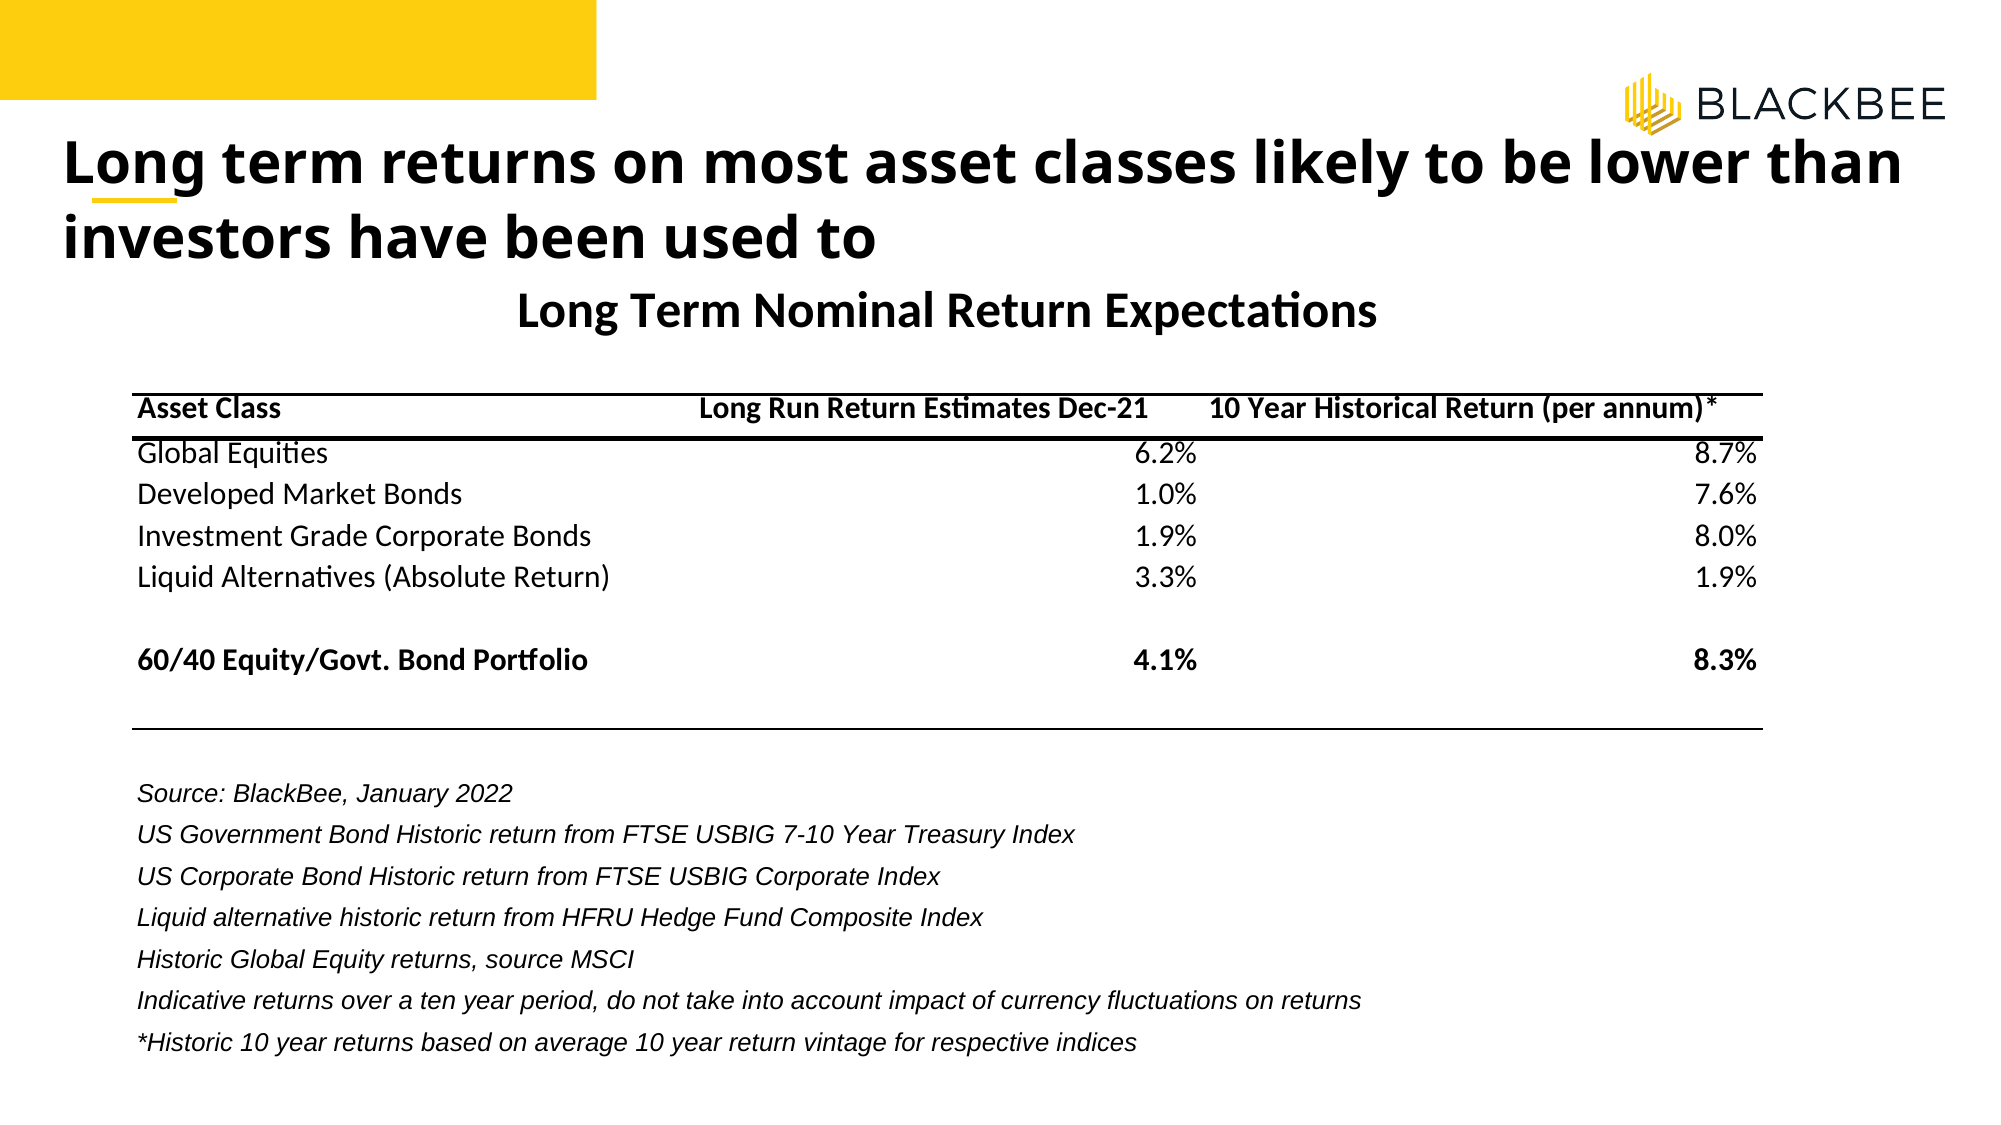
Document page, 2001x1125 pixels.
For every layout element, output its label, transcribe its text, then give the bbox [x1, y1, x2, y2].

text_box Long term returns on most asset classes likely to be lower than investors have been used to [47, 113, 1983, 278]
picture [0, 0, 2000, 1125]
